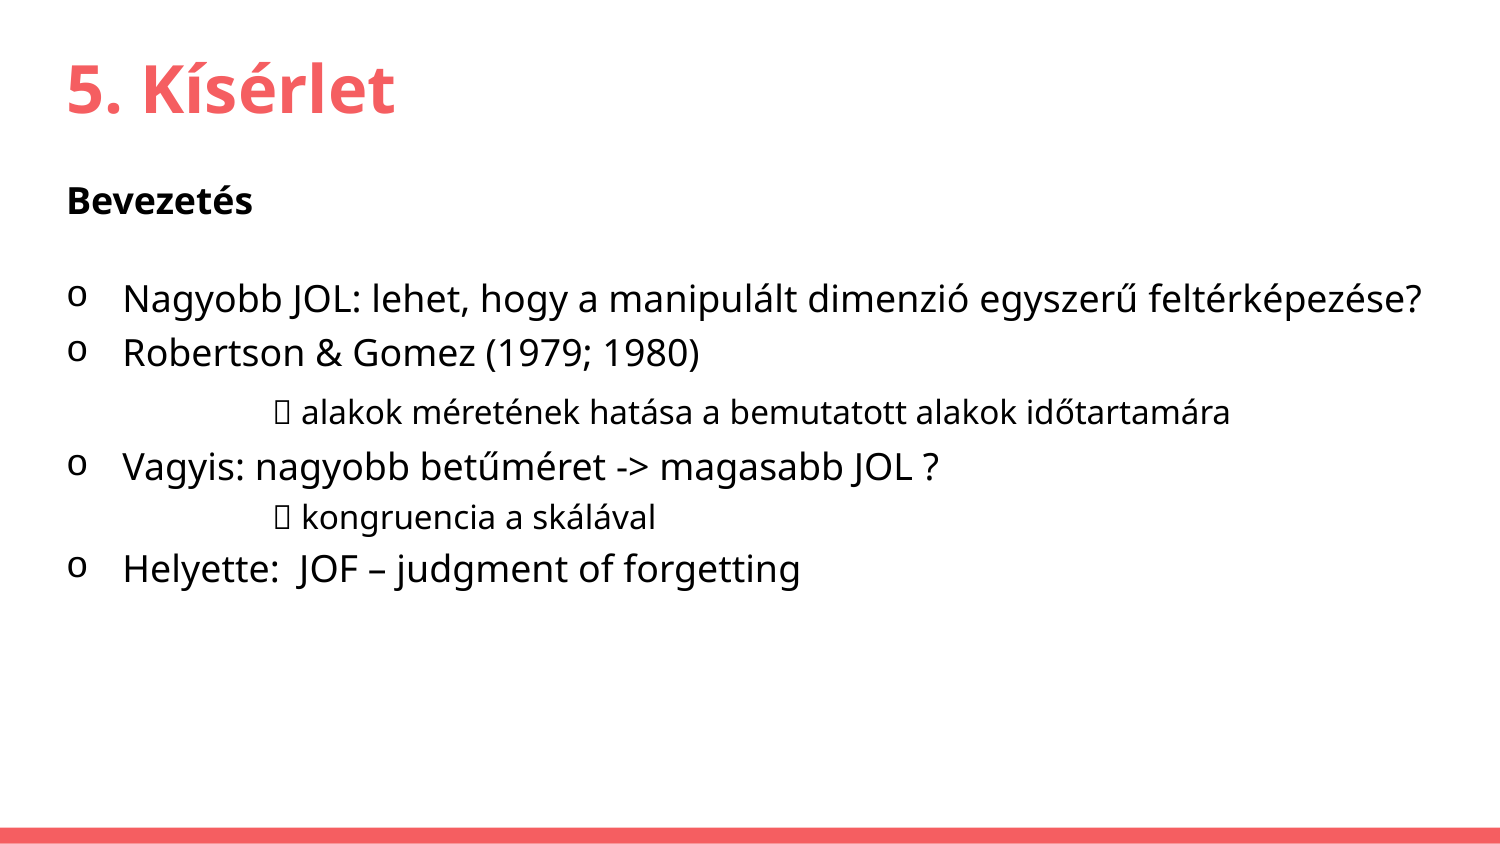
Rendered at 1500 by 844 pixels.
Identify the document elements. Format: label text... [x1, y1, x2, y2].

list Bevezetés Nagyobb JOL: lehet, hogy a manipulált dimenzió egyszerű feltérképezése? Robertson & Gomez (1979; 1980)  alakok méretének hatása a bemutatott alakok időtartamára Vagyis: nagyobb betűméret -> magasabb JOL ?  kongruencia a skálával Helyette: JOF – judgment of forgetting [51, 161, 1449, 723]
title 5. Kísérlet [51, 32, 1449, 135]
